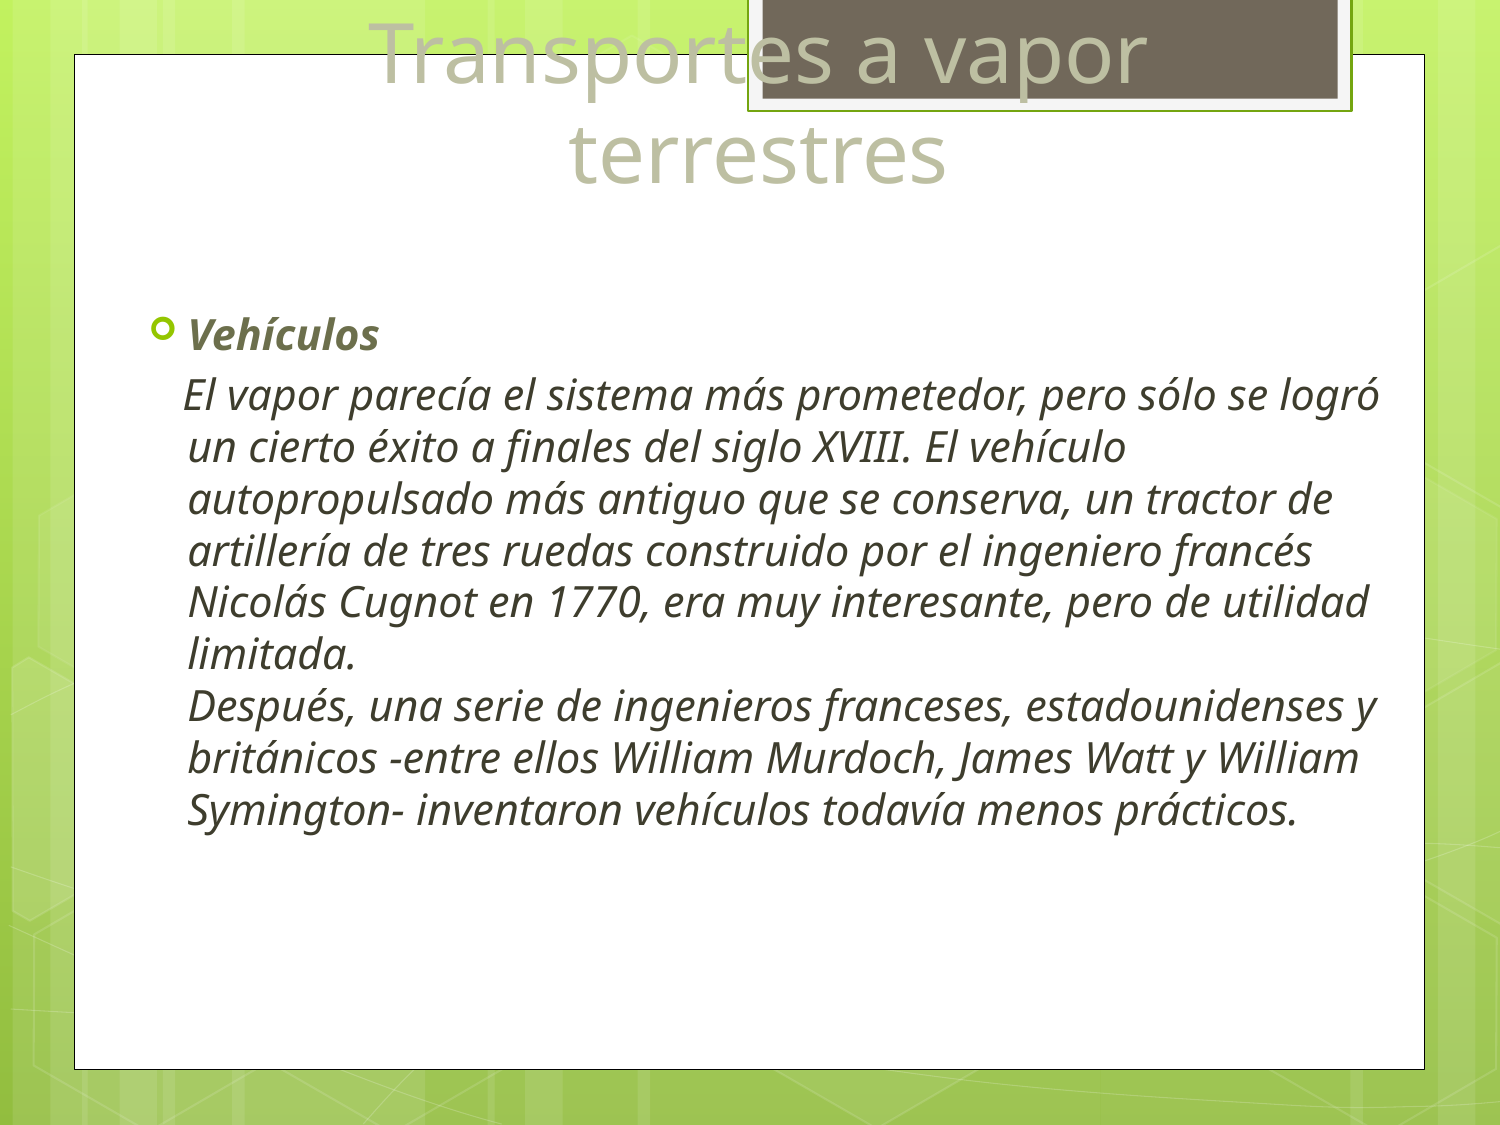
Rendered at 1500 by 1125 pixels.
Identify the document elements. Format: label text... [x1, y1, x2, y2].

list Vehículos El vapor parecía el sistema más prometedor, pero sólo se logró un cierto éxito a finales del siglo XVIII. El vehículo autopropulsado más antiguo que se conserva, un tractor de artillería de tres ruedas construido por el ingeniero francés Nicolás Cugnot en 1770, era muy interesante, pero de utilidad limitada. Después, una serie de ingenieros franceses, estadounidenses y británicos -entre ellos William Murdoch, James Watt y William Symington- inventaron vehículos todavía menos prácticos. [123, 243, 1399, 959]
title Transportes a vapor terrestres [183, 78, 1336, 209]
